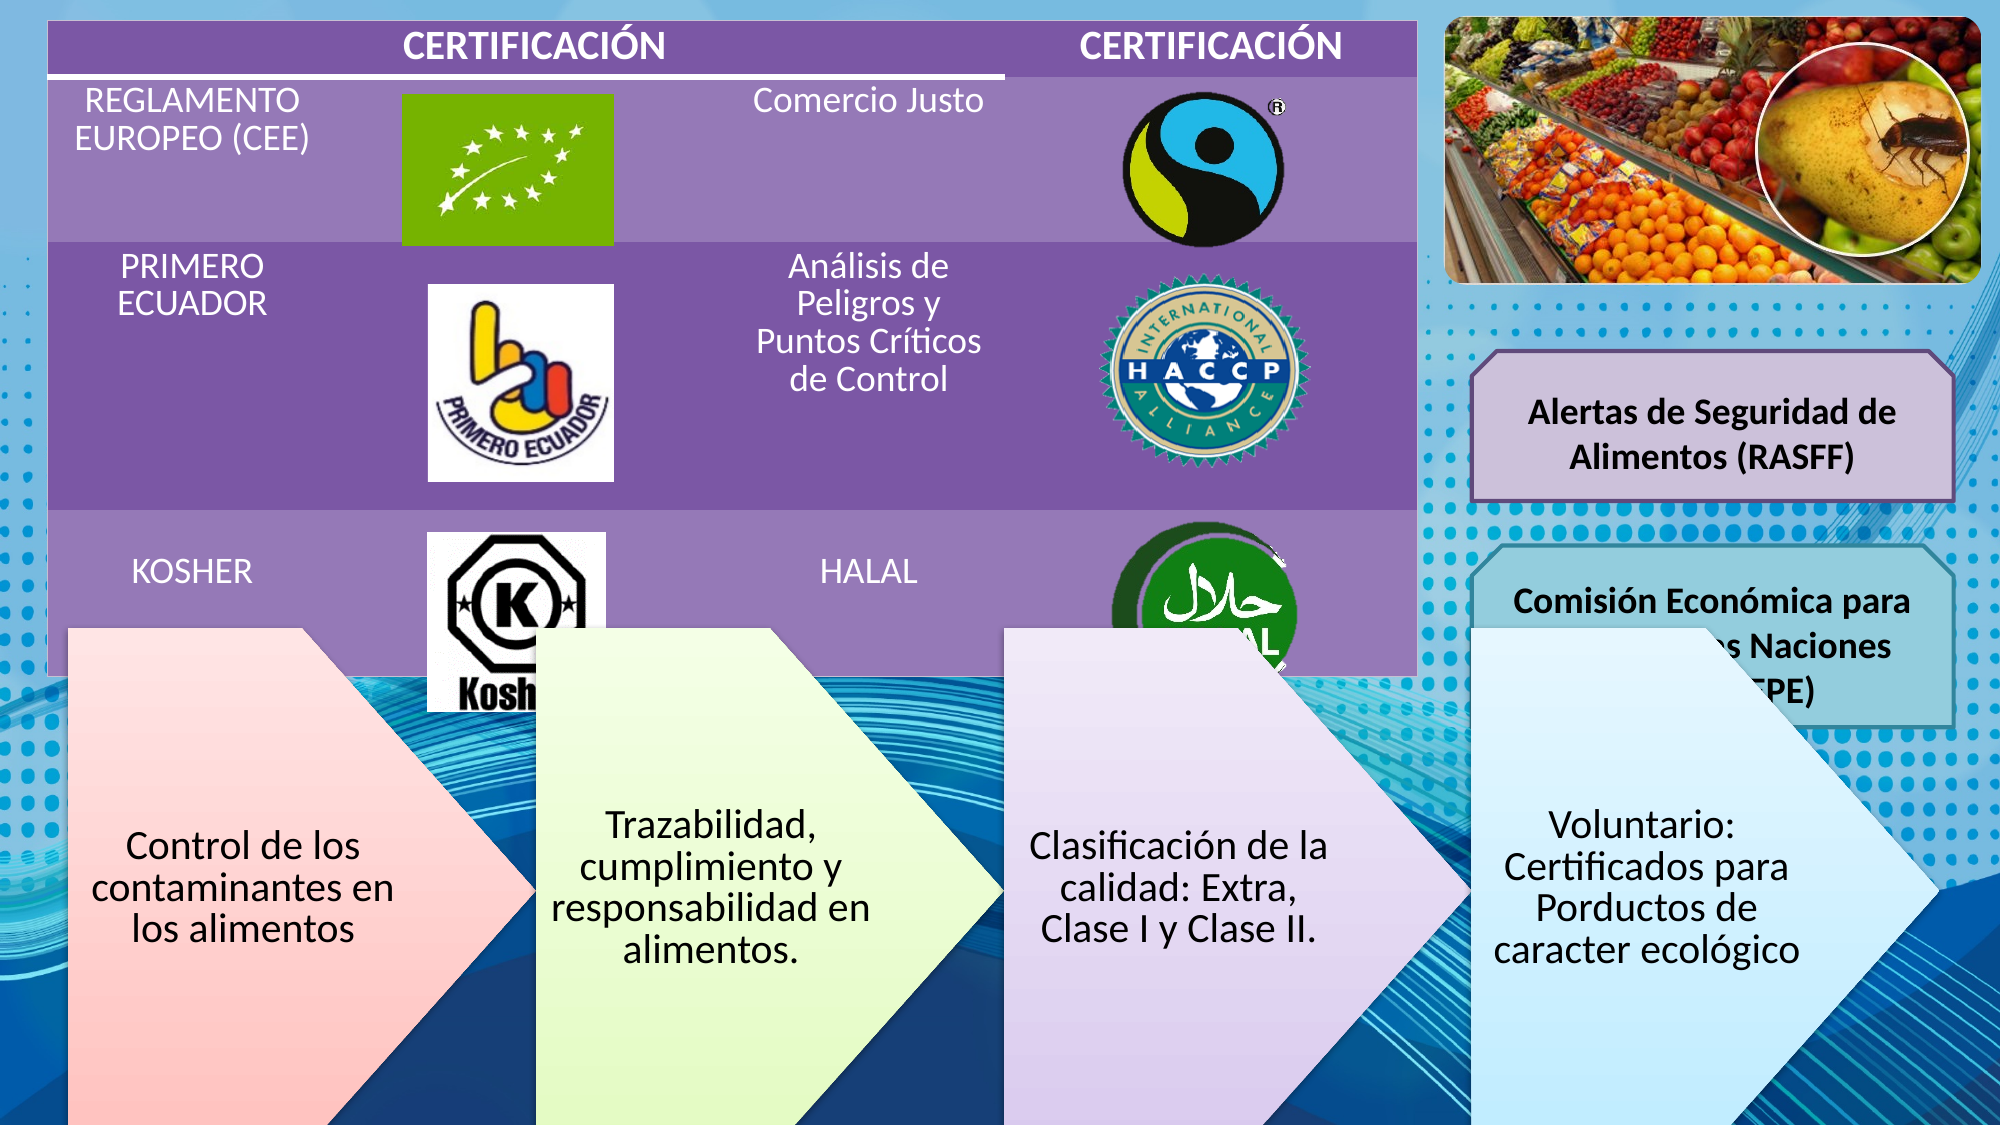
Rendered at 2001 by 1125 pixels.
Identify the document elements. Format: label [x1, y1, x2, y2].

picture [0, 0, 2000, 1125]
text_box [67, 627, 1940, 1125]
